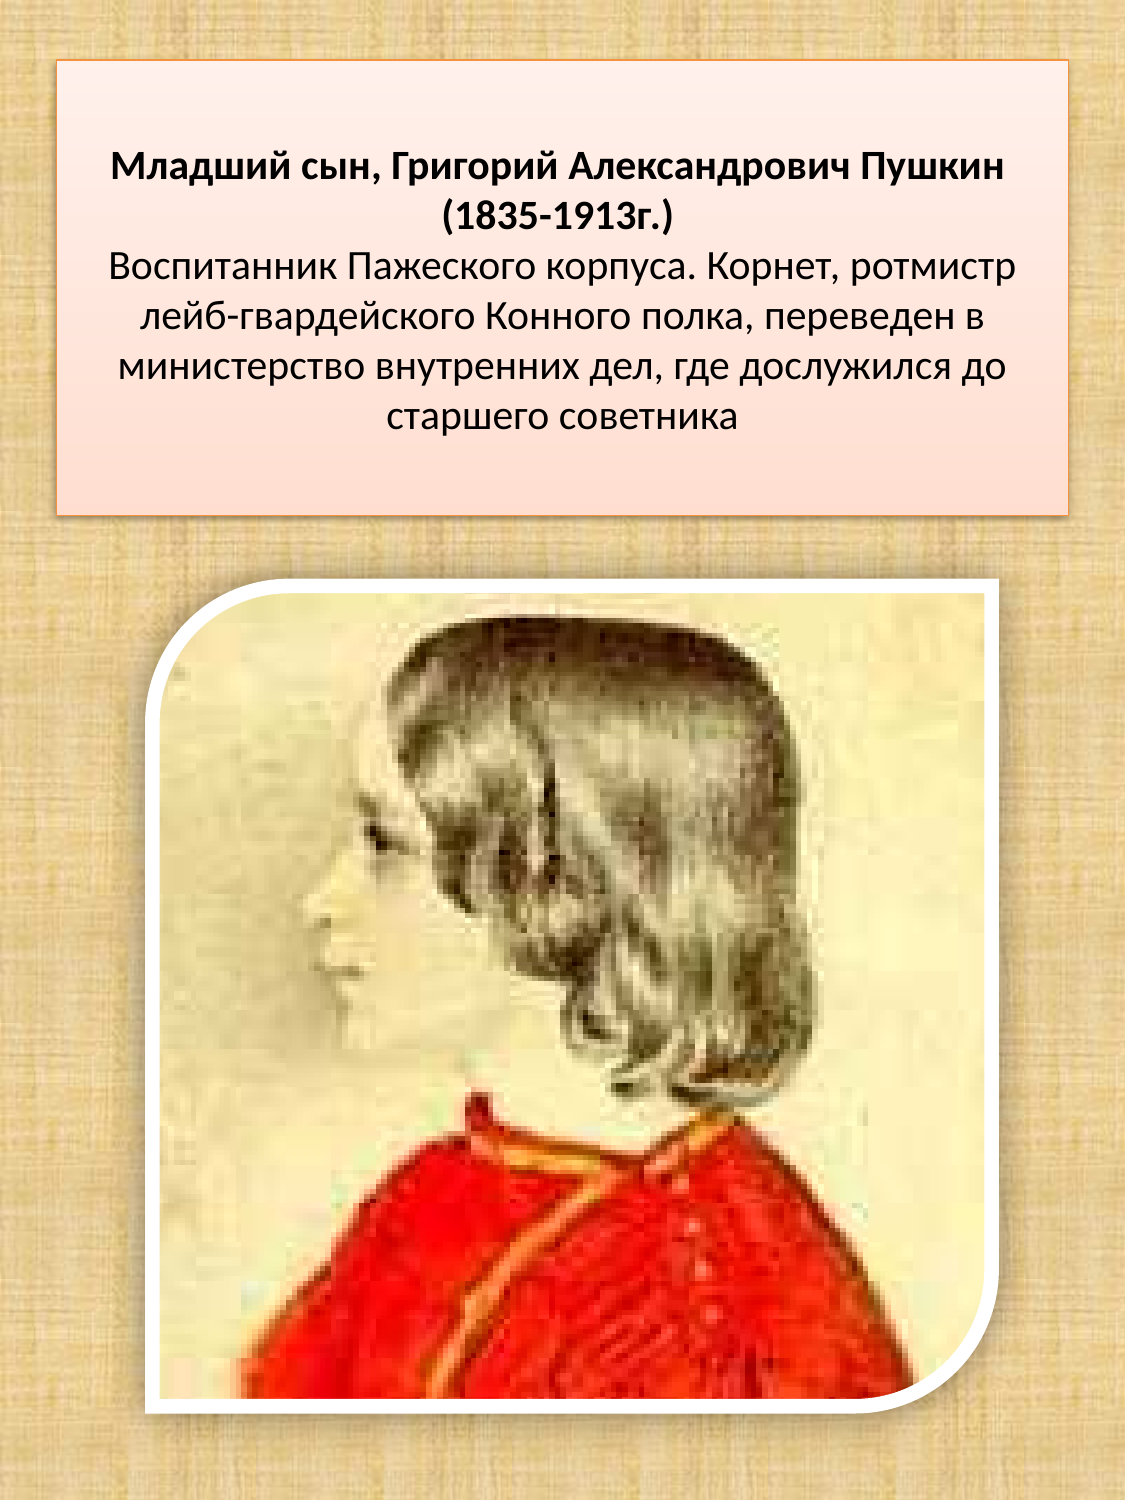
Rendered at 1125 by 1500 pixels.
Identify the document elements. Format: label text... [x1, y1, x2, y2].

title Младший сын, Григорий Александрович Пушкин (1835-1913г.) Воспитанник Пажеского корпуса. Корнет, ротмистр лейб-гвардейского Конного полка, переведен в министерство внутренних дел, где дослужился до старшего советника [56, 59, 1069, 516]
picture [0, 0, 1125, 1500]
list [152, 585, 992, 1407]
